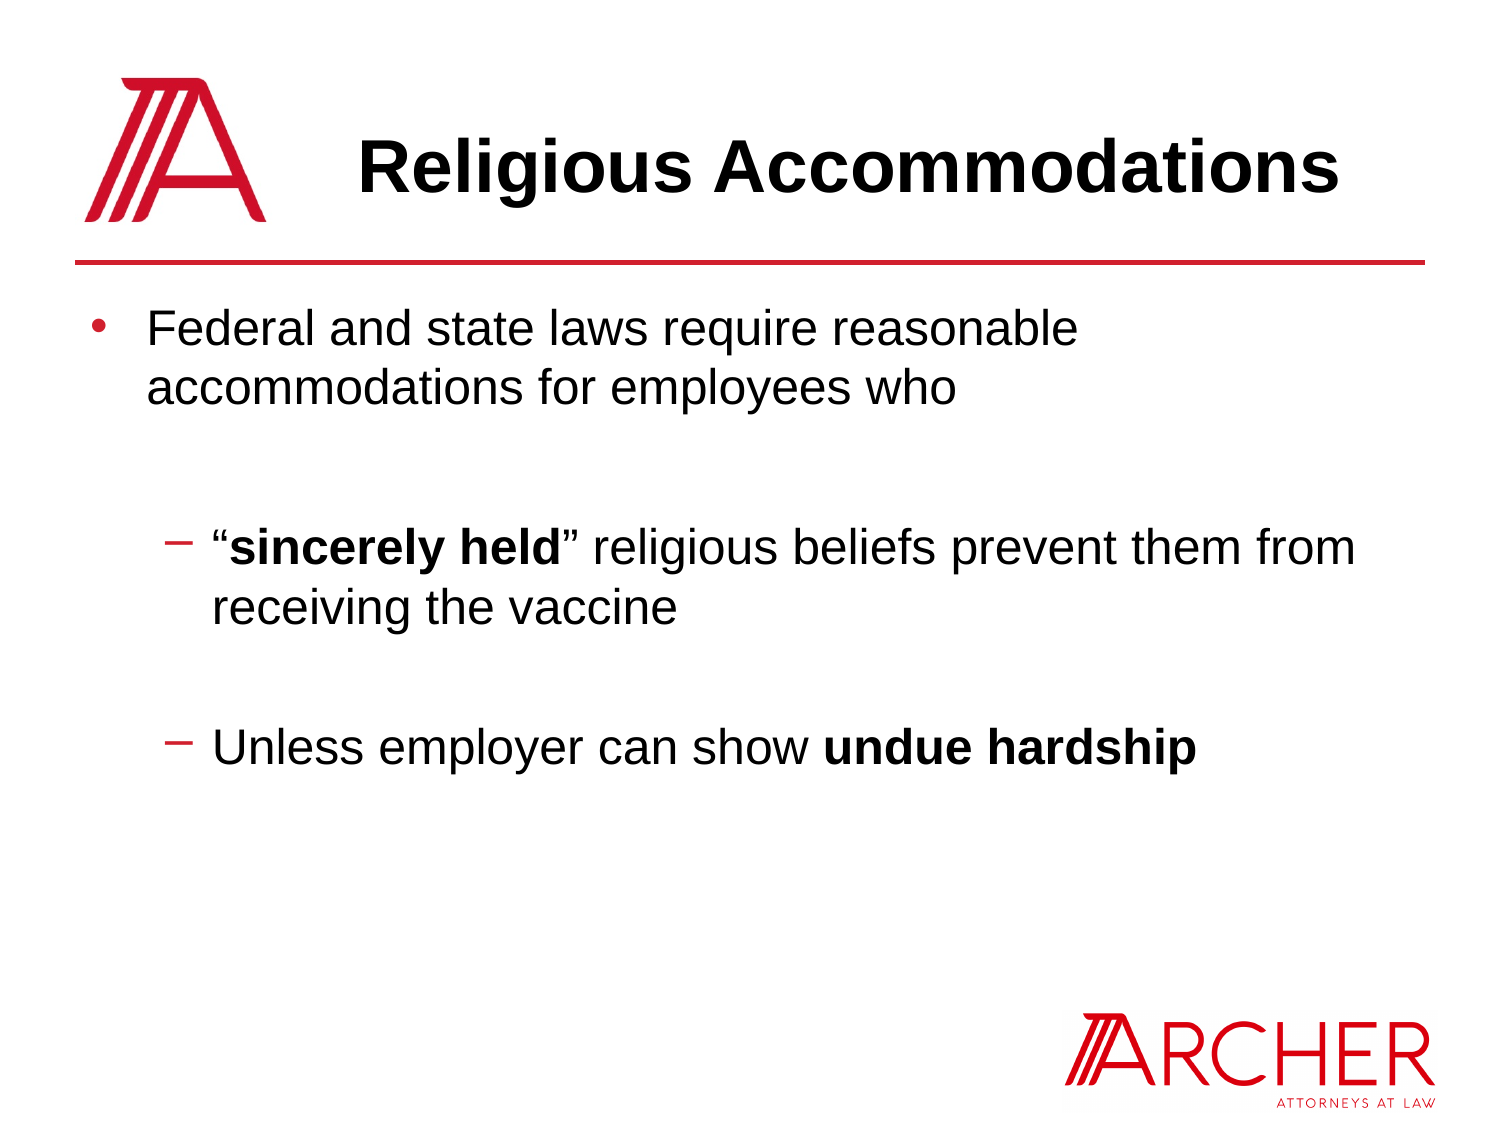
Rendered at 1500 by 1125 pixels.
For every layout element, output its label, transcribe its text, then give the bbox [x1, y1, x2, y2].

picture [1062, 1010, 1438, 1113]
title Religious Accommodations [287, 49, 1413, 276]
list Federal and state laws require reasonable accommodations for employees who “sincerely held” religious beliefs prevent them from receiving the vaccine Unless employer can show undue hardship [74, 287, 1426, 963]
picture [75, 49, 275, 250]
